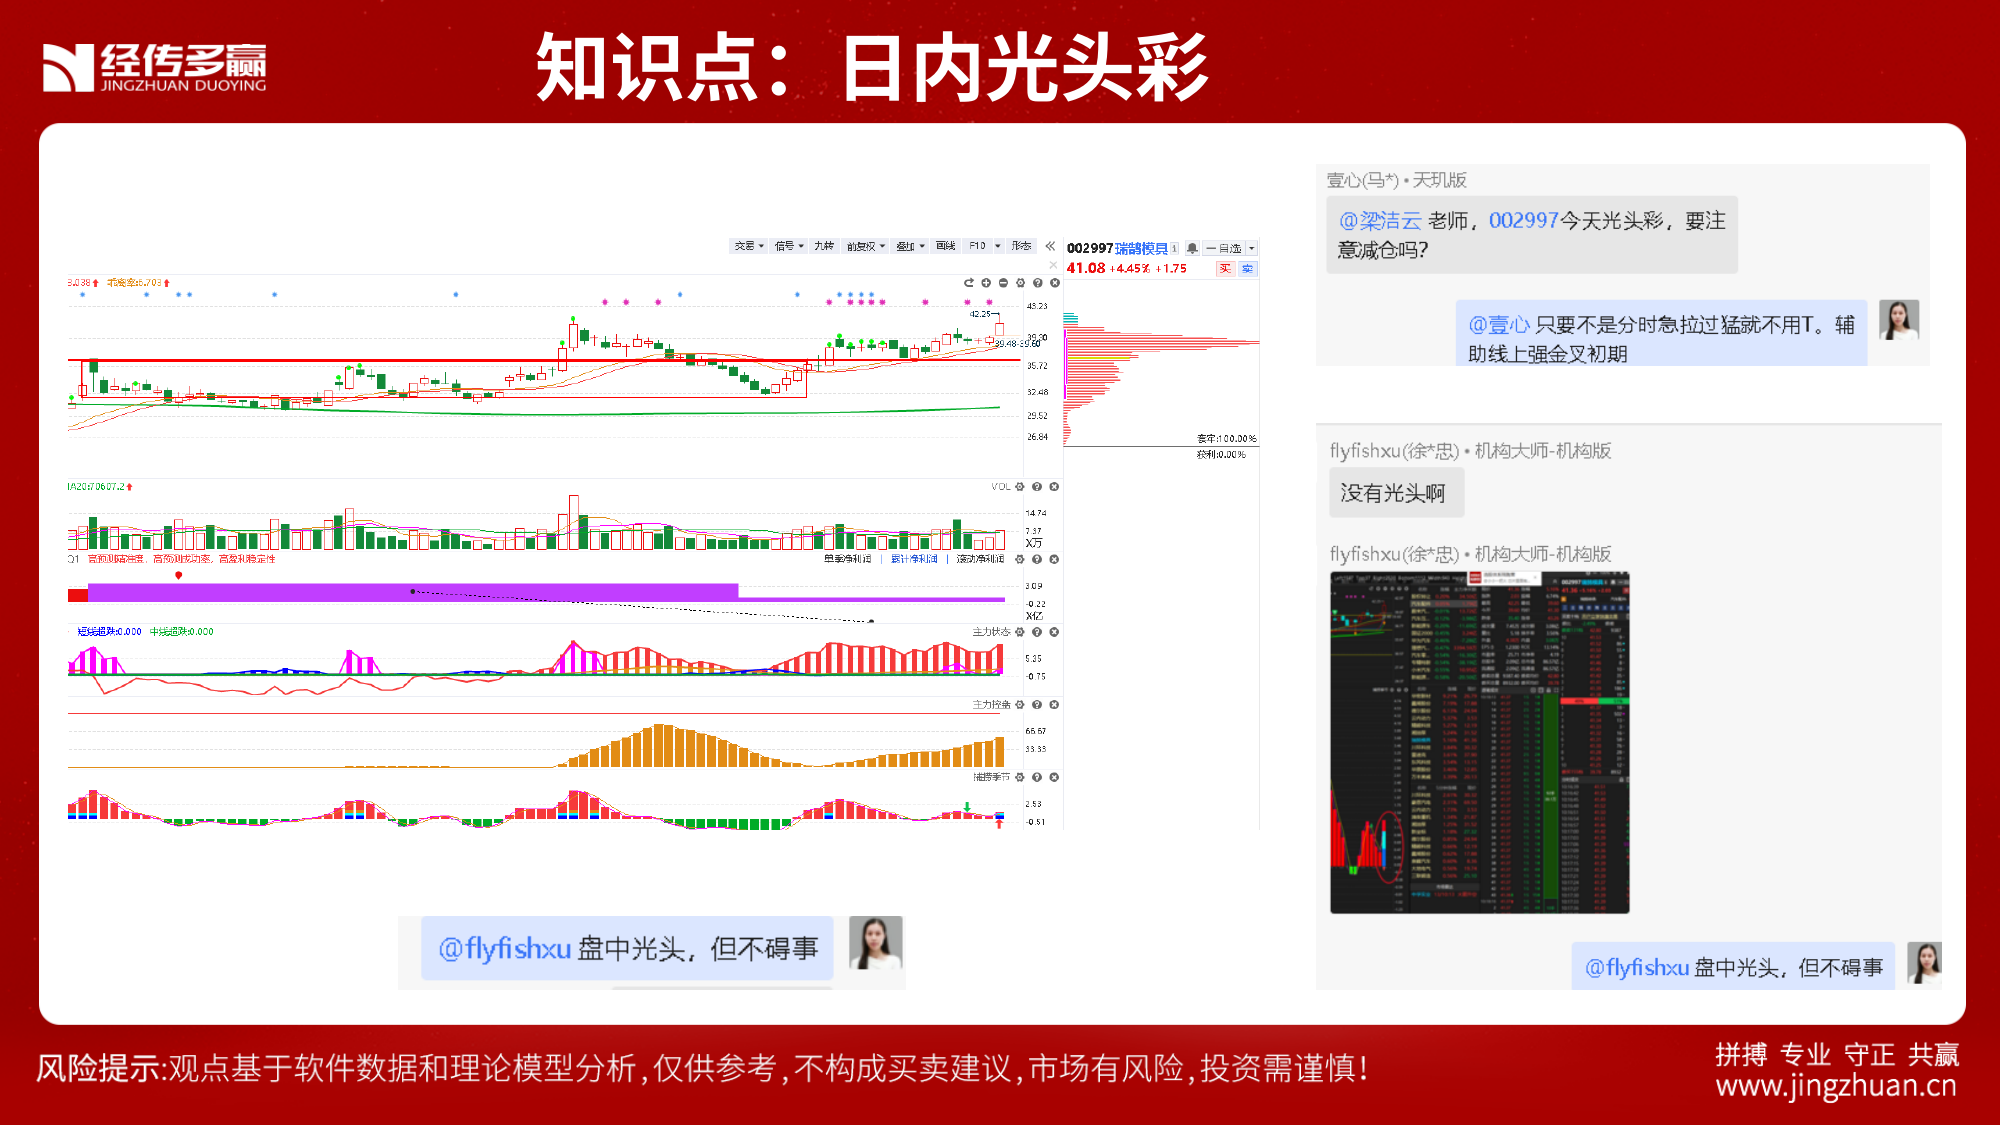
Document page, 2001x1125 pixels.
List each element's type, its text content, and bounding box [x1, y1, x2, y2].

text_box 知识点：日内光头彩 [145, 13, 1713, 118]
picture [0, 0, 2000, 1125]
